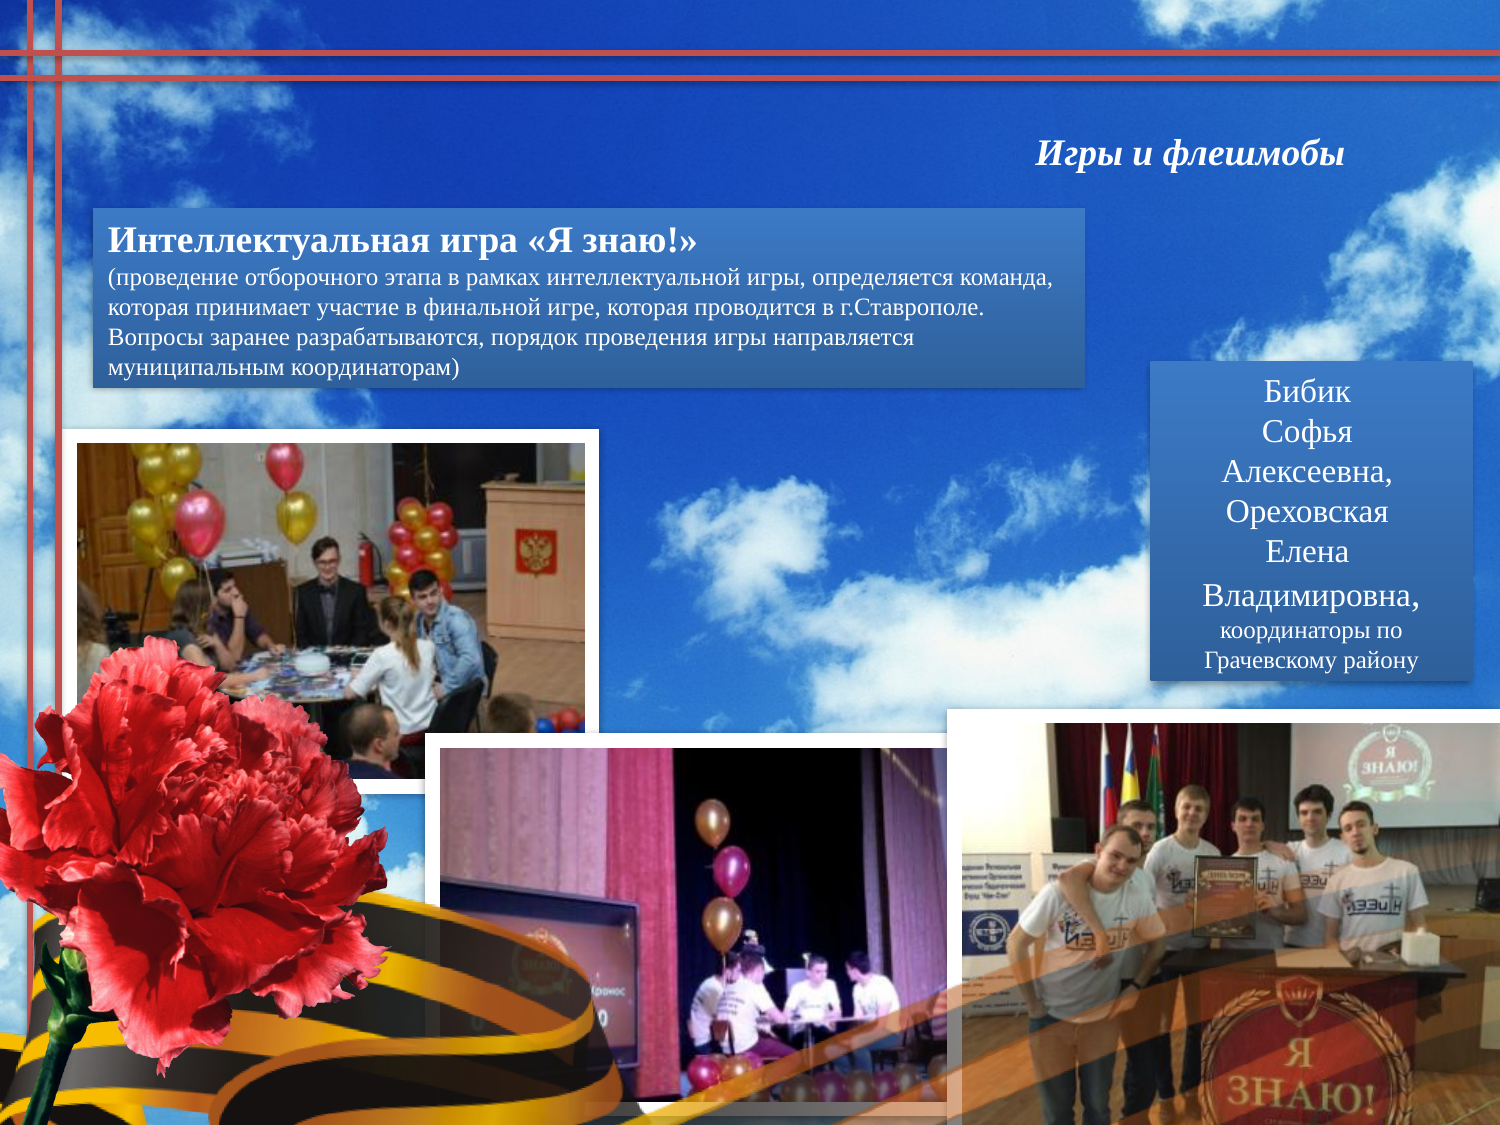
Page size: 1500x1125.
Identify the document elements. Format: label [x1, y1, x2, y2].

text_box [0, 0, 1500, 1125]
